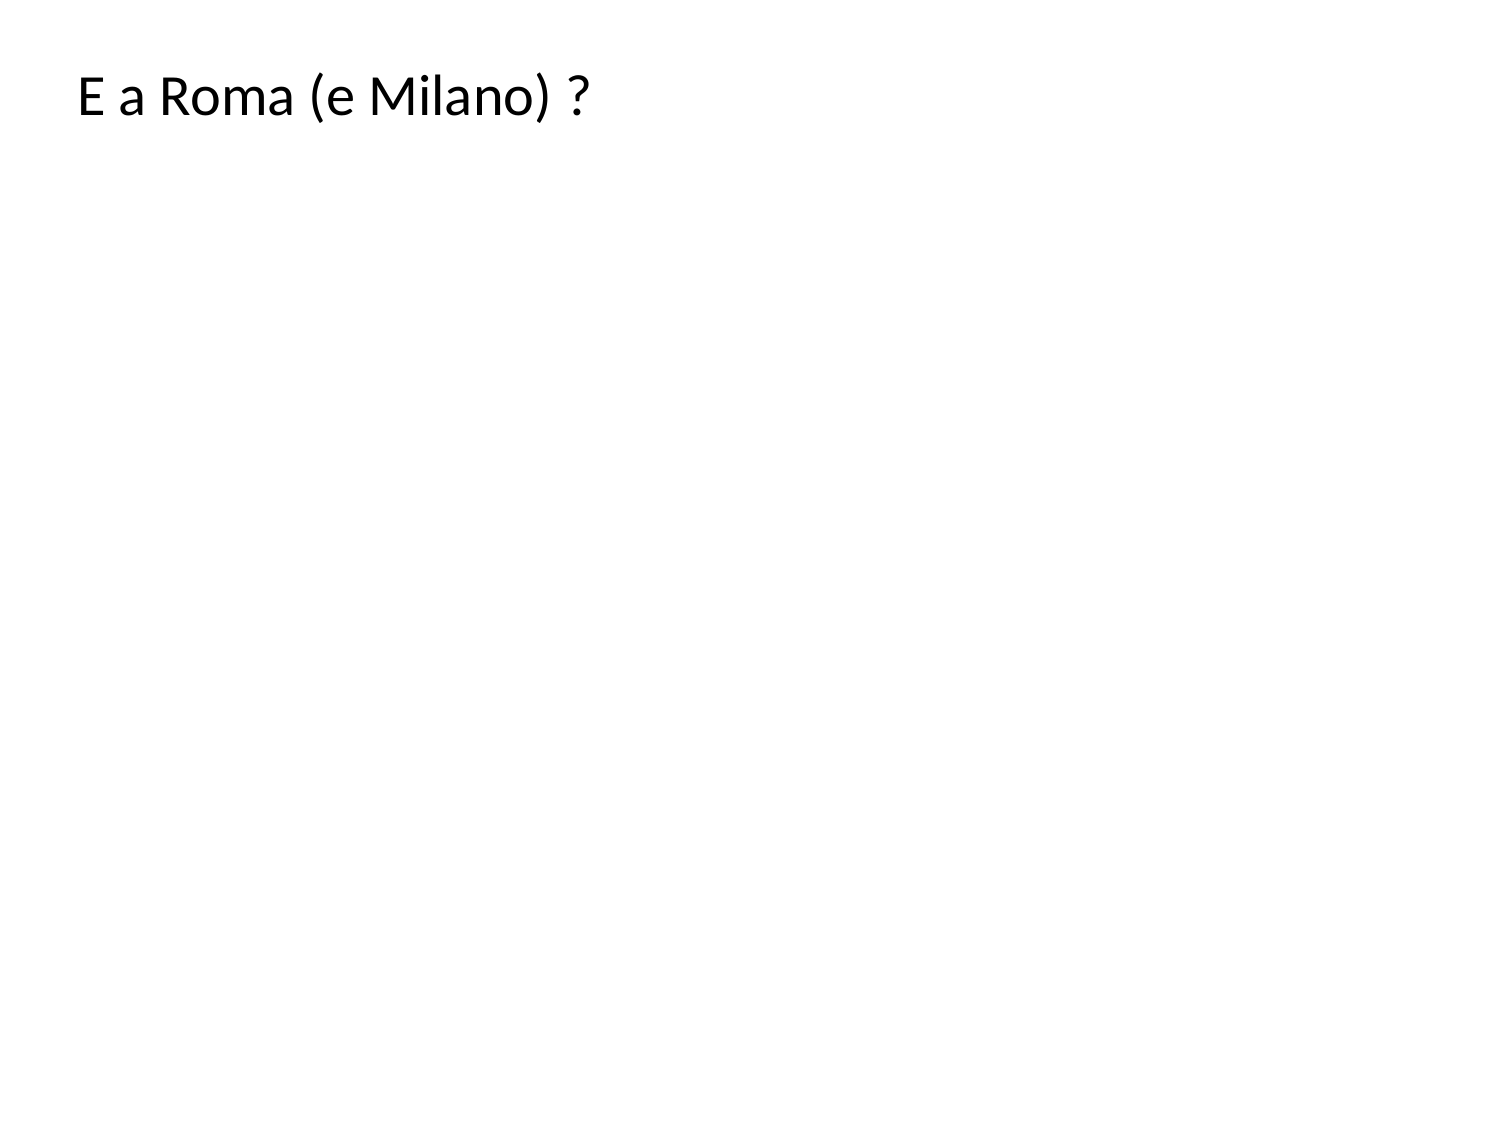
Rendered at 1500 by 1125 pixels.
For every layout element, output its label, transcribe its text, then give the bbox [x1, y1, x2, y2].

text_box E a Roma (e Milano) ? [62, 50, 1263, 275]
